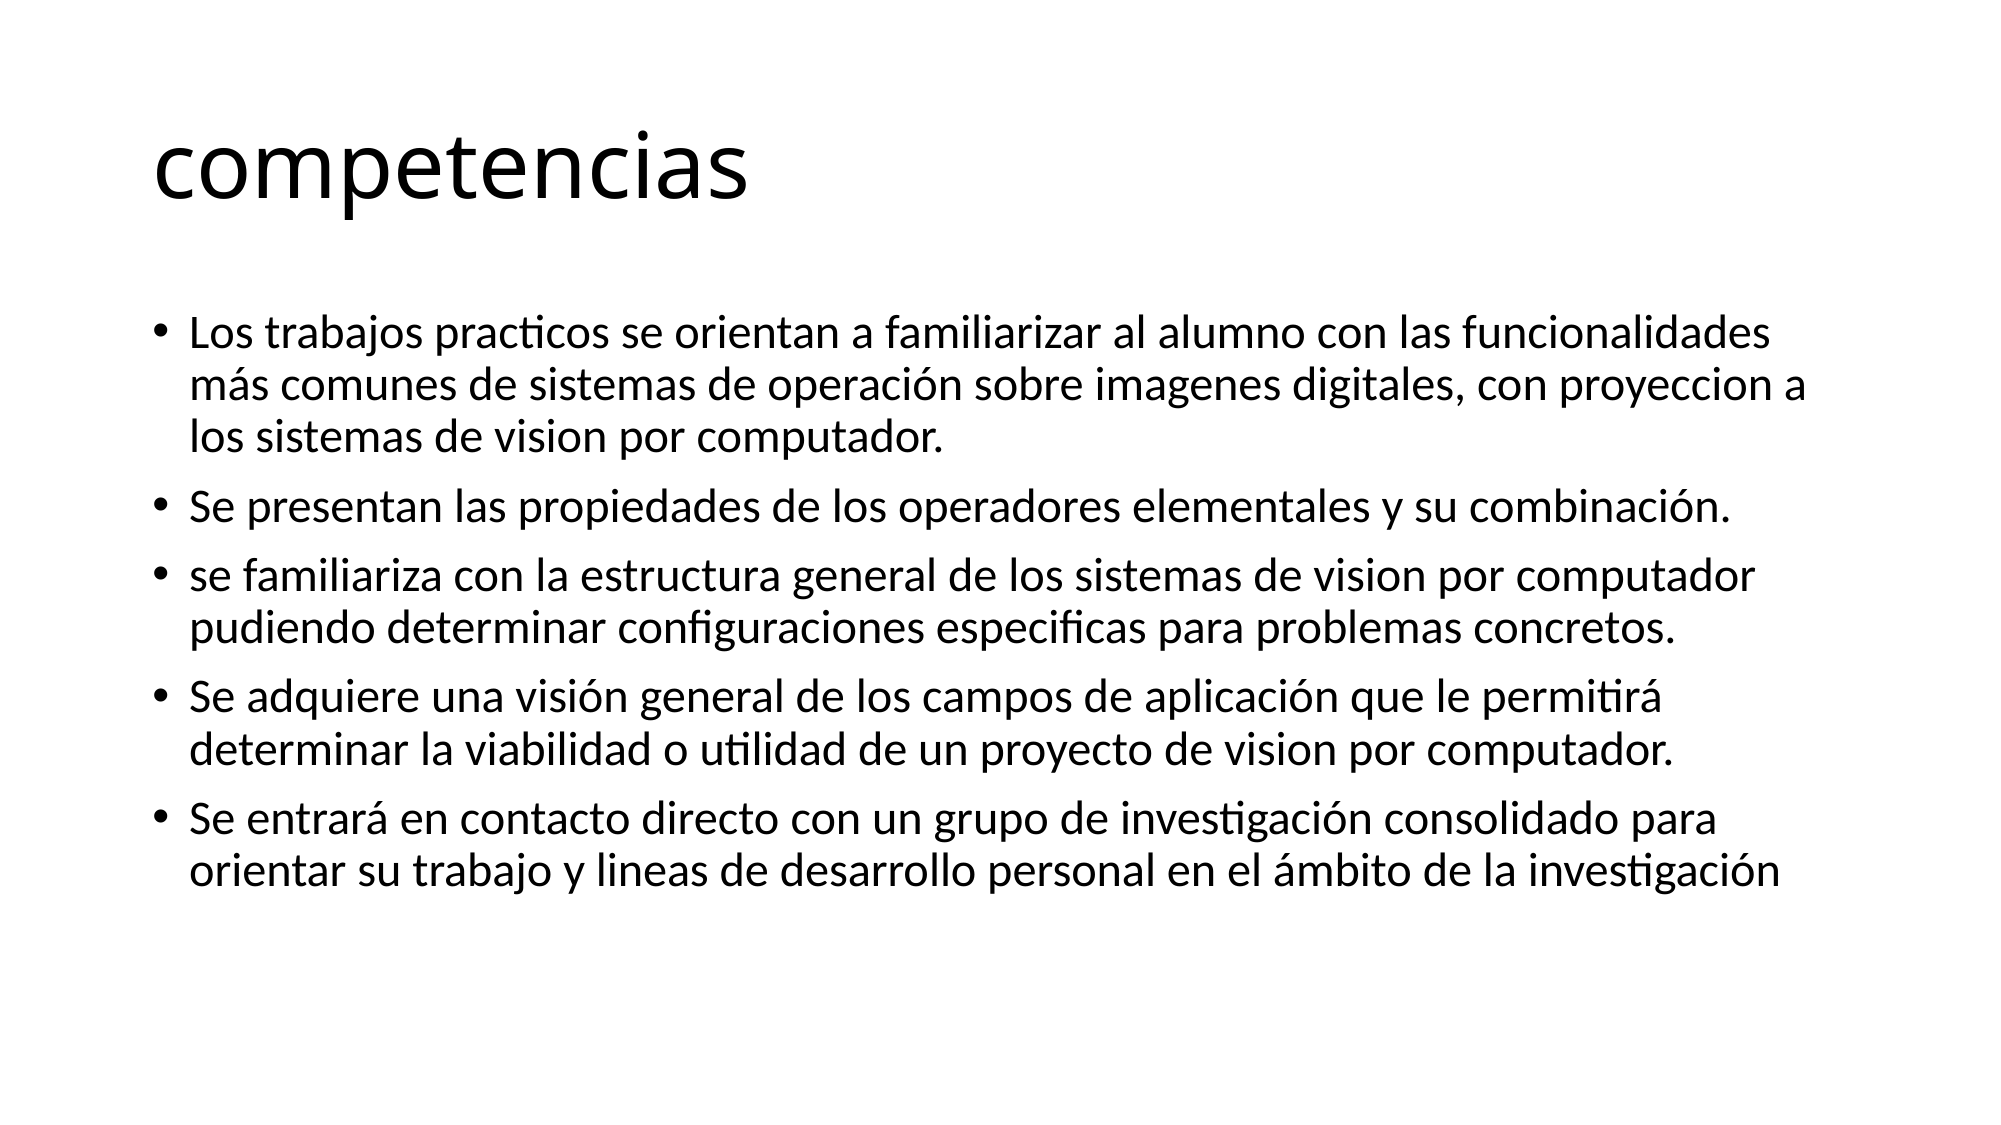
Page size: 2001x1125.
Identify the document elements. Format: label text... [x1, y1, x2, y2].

title competencias [137, 59, 1863, 278]
list Los trabajos practicos se orientan a familiarizar al alumno con las funcionalidades más comunes de sistemas de operación sobre imagenes digitales, con proyeccion a los sistemas de vision por computador. Se presentan las propiedades de los operadores elementales y su combinación. se familiariza con la estructura general de los sistemas de vision por computador pudiendo determinar configuraciones especificas para problemas concretos. Se adquiere una visión general de los campos de aplicación que le permitirá determinar la viabilidad o utilidad de un proyecto de vision por computador. Se entrará en contacto directo con un grupo de investigación consolidado para orientar su trabajo y lineas de desarrollo personal en el ámbito de la investigación [137, 299, 1863, 1014]
